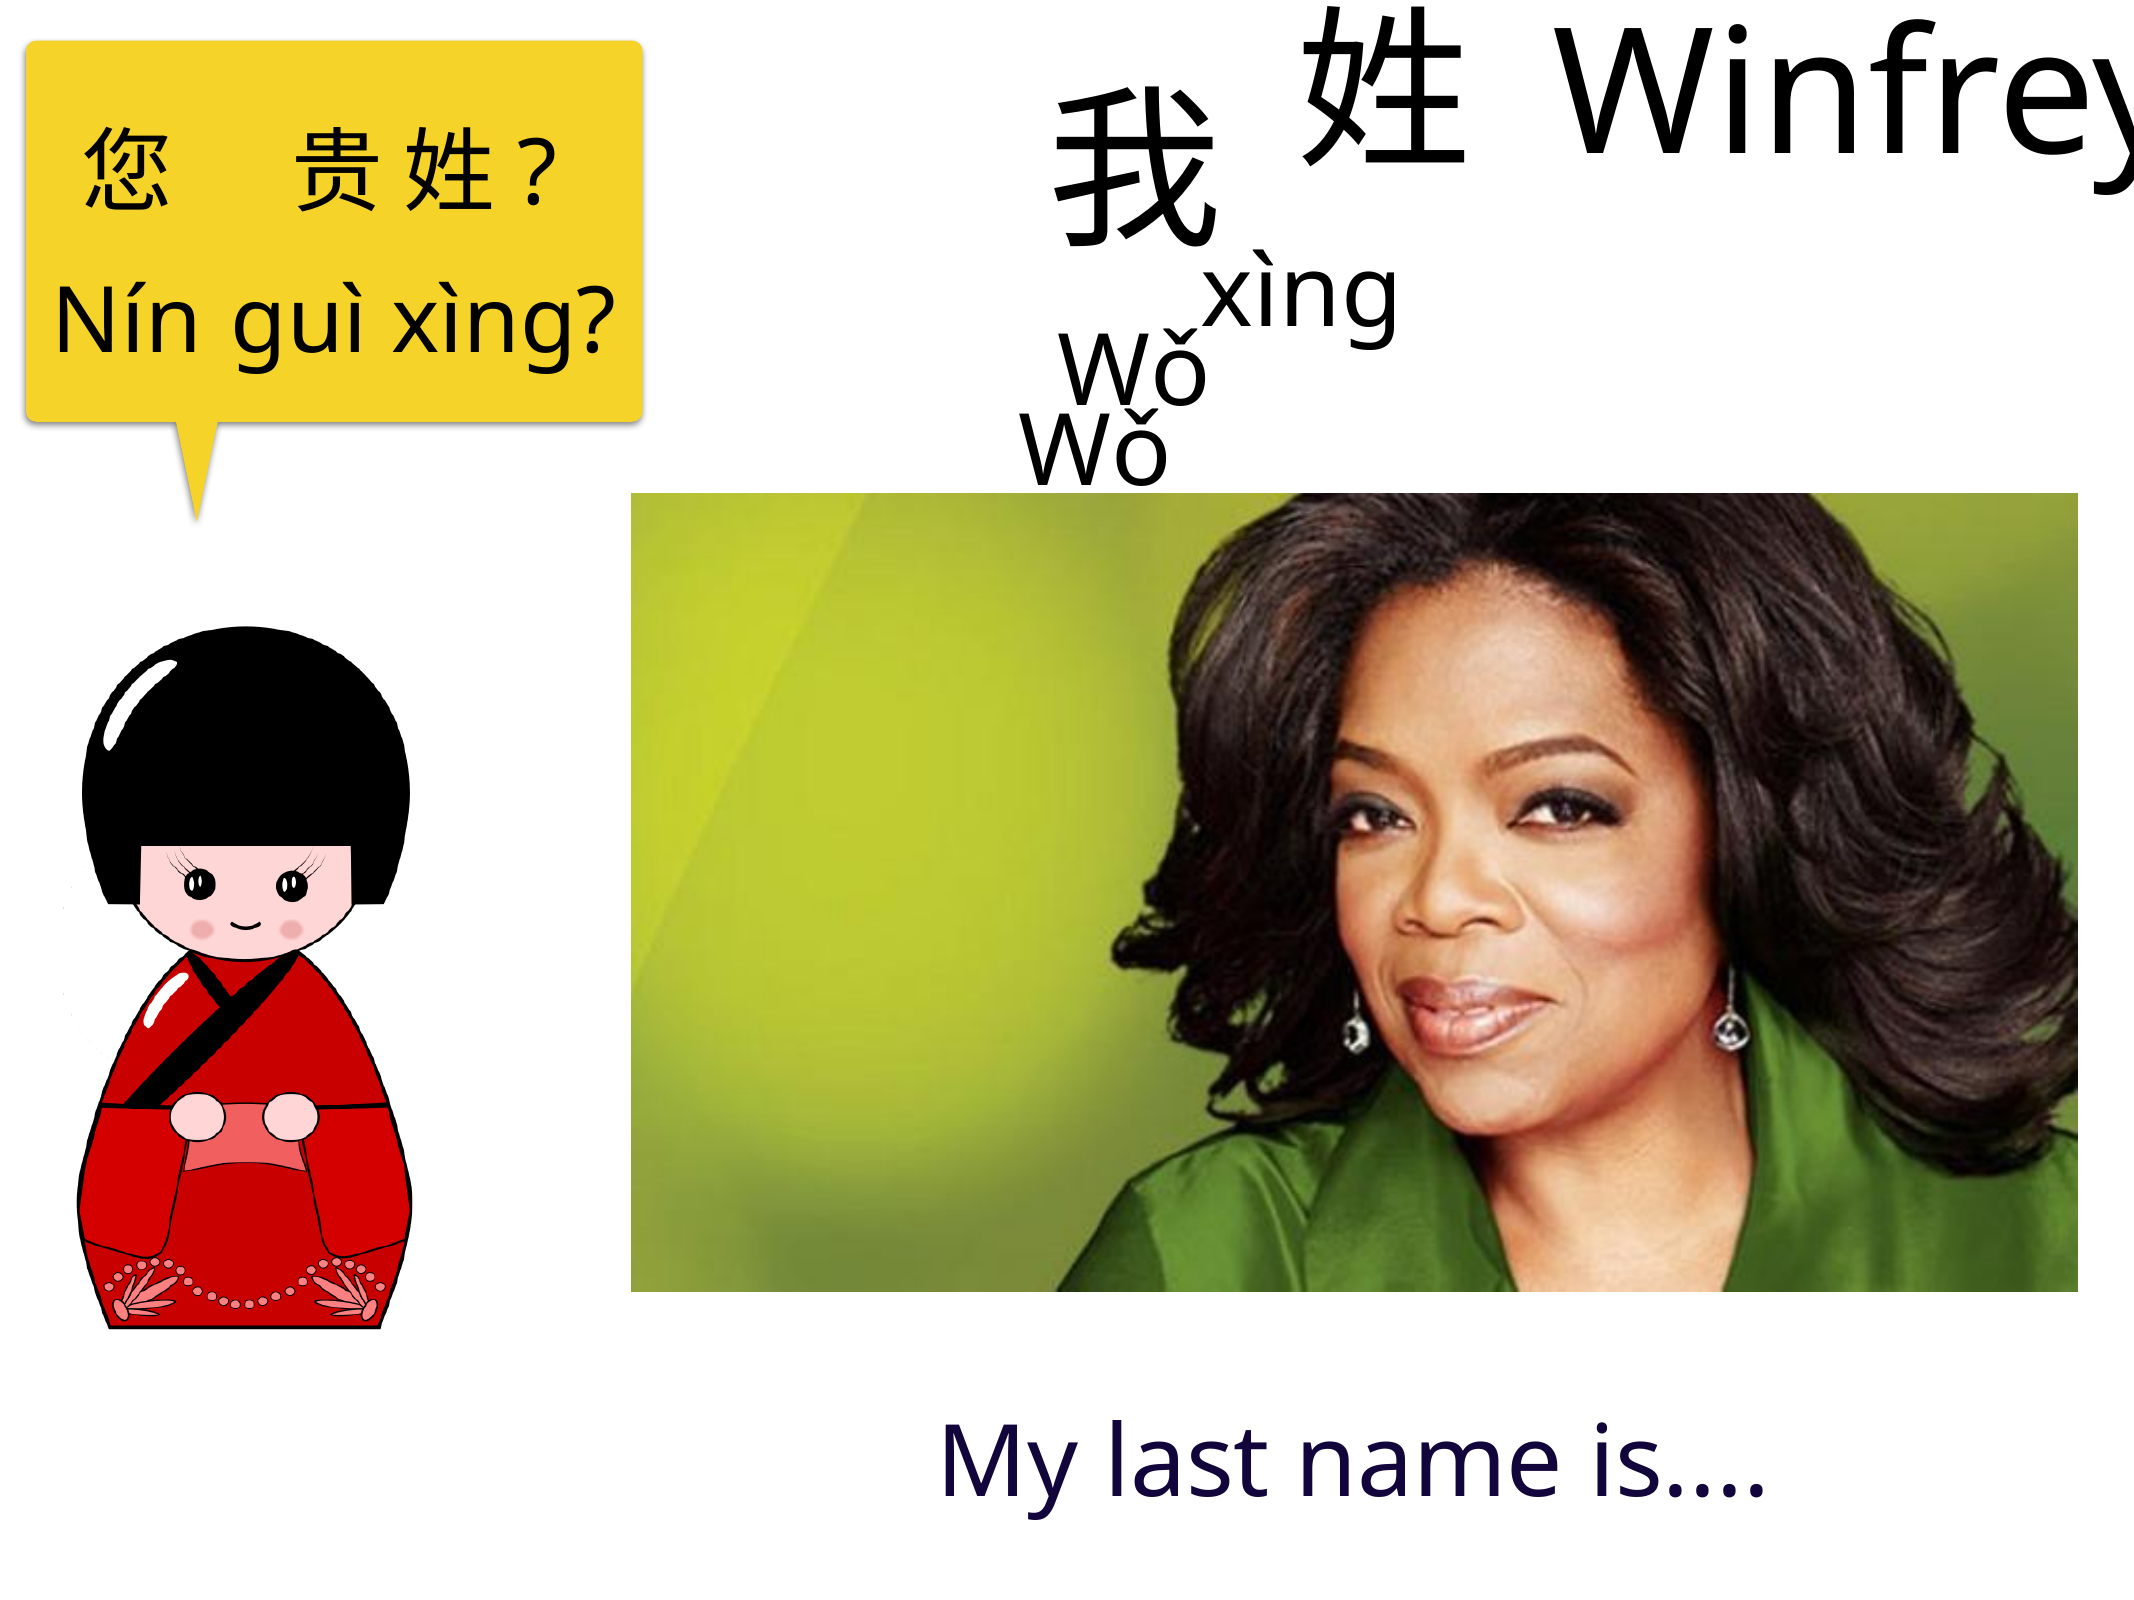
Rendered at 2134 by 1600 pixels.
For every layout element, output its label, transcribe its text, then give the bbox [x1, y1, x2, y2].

text_box 贵 姓? guì xìng? [298, 50, 761, 433]
text_box My last name is.... [928, 1350, 1780, 1525]
picture [630, 492, 2078, 1292]
text_box [180, 442, 214, 522]
title 姓 Winfrey xìng Wǒ [1009, 41, 2134, 443]
text_box 您 Nín [0, 41, 298, 442]
text_box 我 Wǒ [1029, 78, 1240, 406]
text_box [34, 40, 643, 50]
picture [0, 623, 488, 1330]
